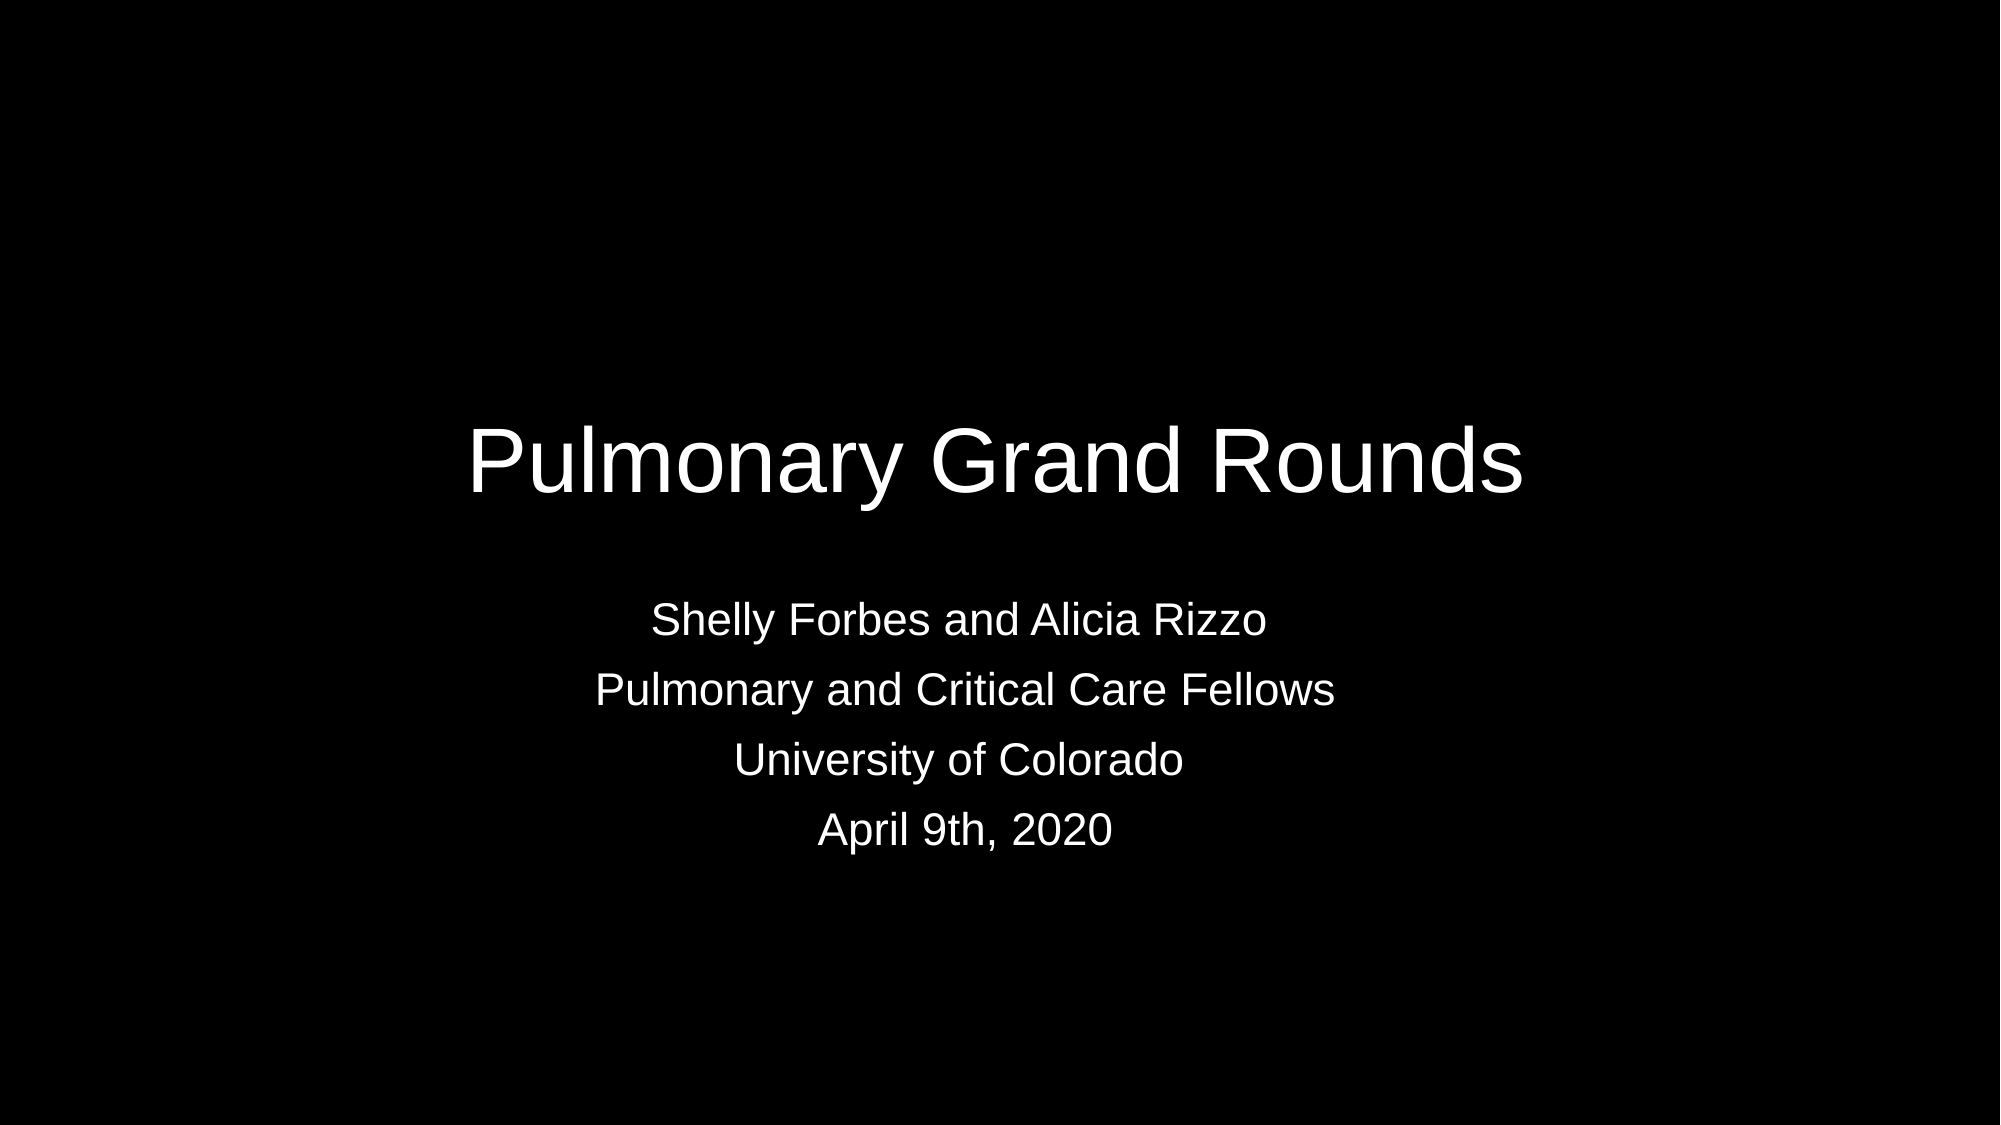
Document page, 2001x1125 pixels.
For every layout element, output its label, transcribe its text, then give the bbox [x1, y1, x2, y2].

subtitle Shelly Forbes and Alicia Rizzo Pulmonary and Critical Care Fellows University of Colorado April 9th, 2020 [257, 588, 1674, 799]
title Pulmonary Grand Rounds [451, 299, 1867, 625]
